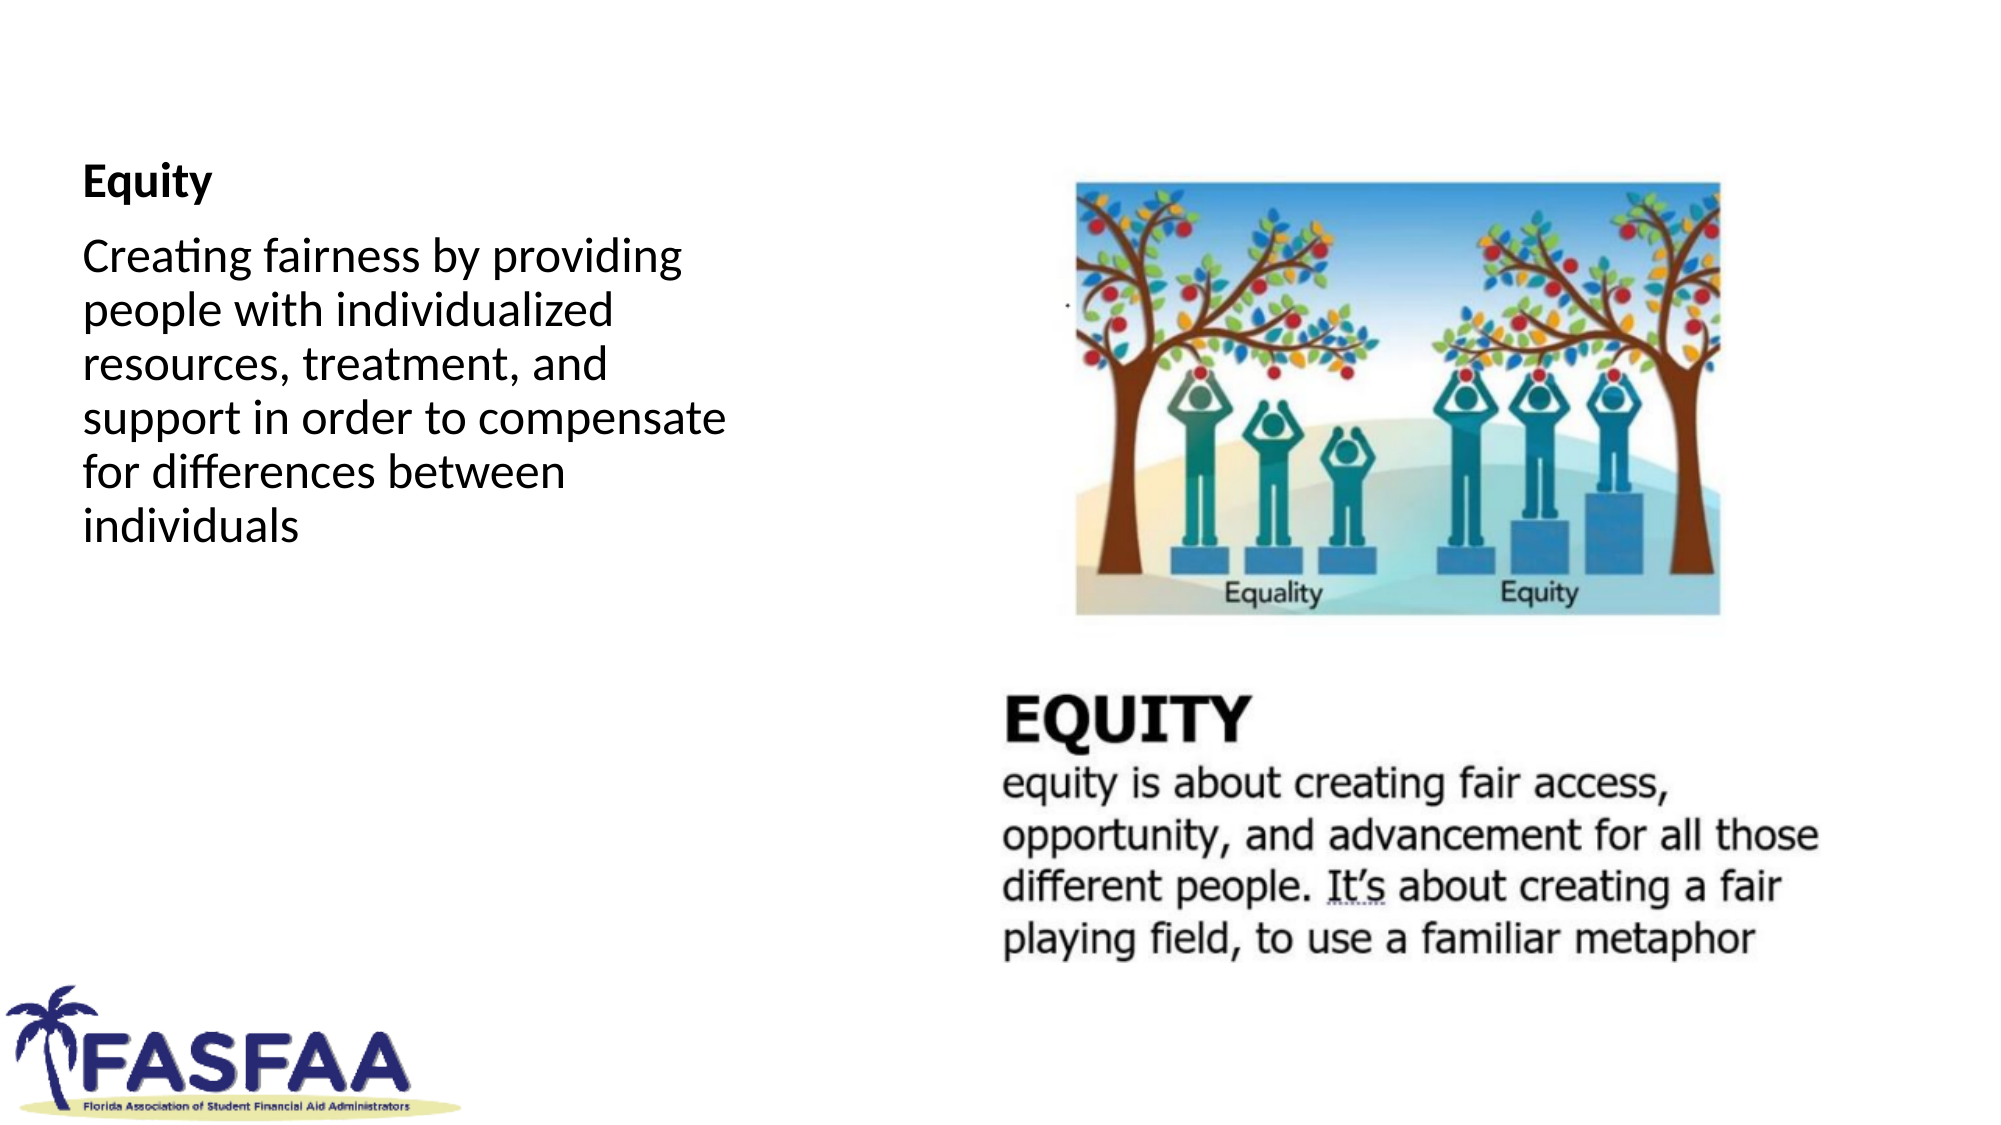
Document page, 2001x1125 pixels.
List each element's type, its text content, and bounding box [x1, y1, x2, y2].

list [999, 162, 1822, 963]
picture [0, 980, 465, 1125]
list Equity Creating fairness by providing people with individualized resources, treatment, and support in order to compensate for differences between individuals [67, 53, 785, 648]
